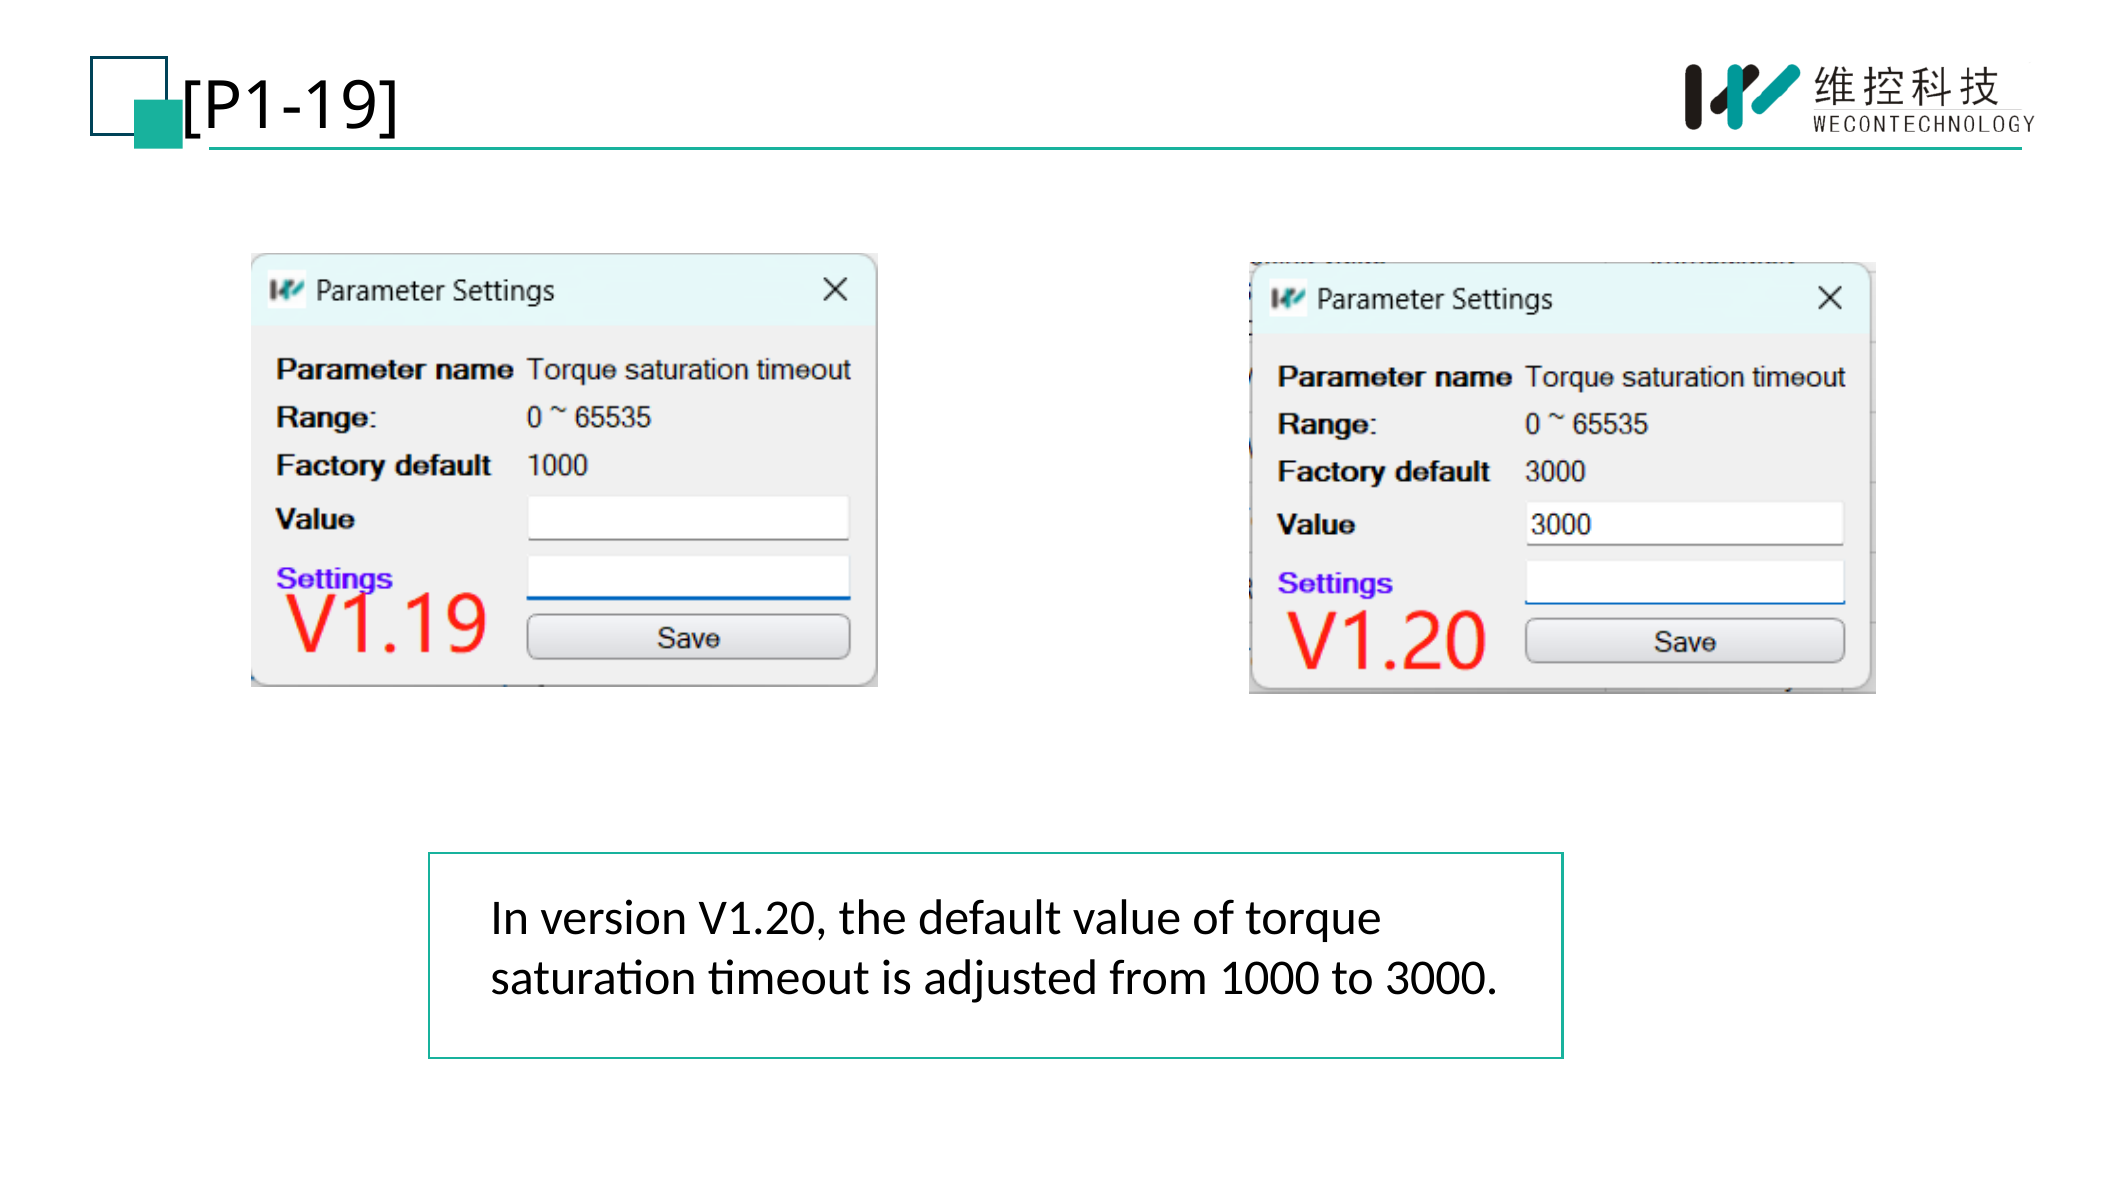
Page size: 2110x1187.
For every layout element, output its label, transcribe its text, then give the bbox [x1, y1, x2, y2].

text_box In version V1.20, the default value of torque saturation timeout is adjusted from 1000 to 3000. [475, 876, 1529, 1025]
picture [1249, 262, 1876, 694]
picture [251, 253, 878, 687]
picture [1685, 61, 2044, 132]
text_box [428, 852, 1564, 1059]
text_box [P1-19] [180, 62, 1733, 143]
